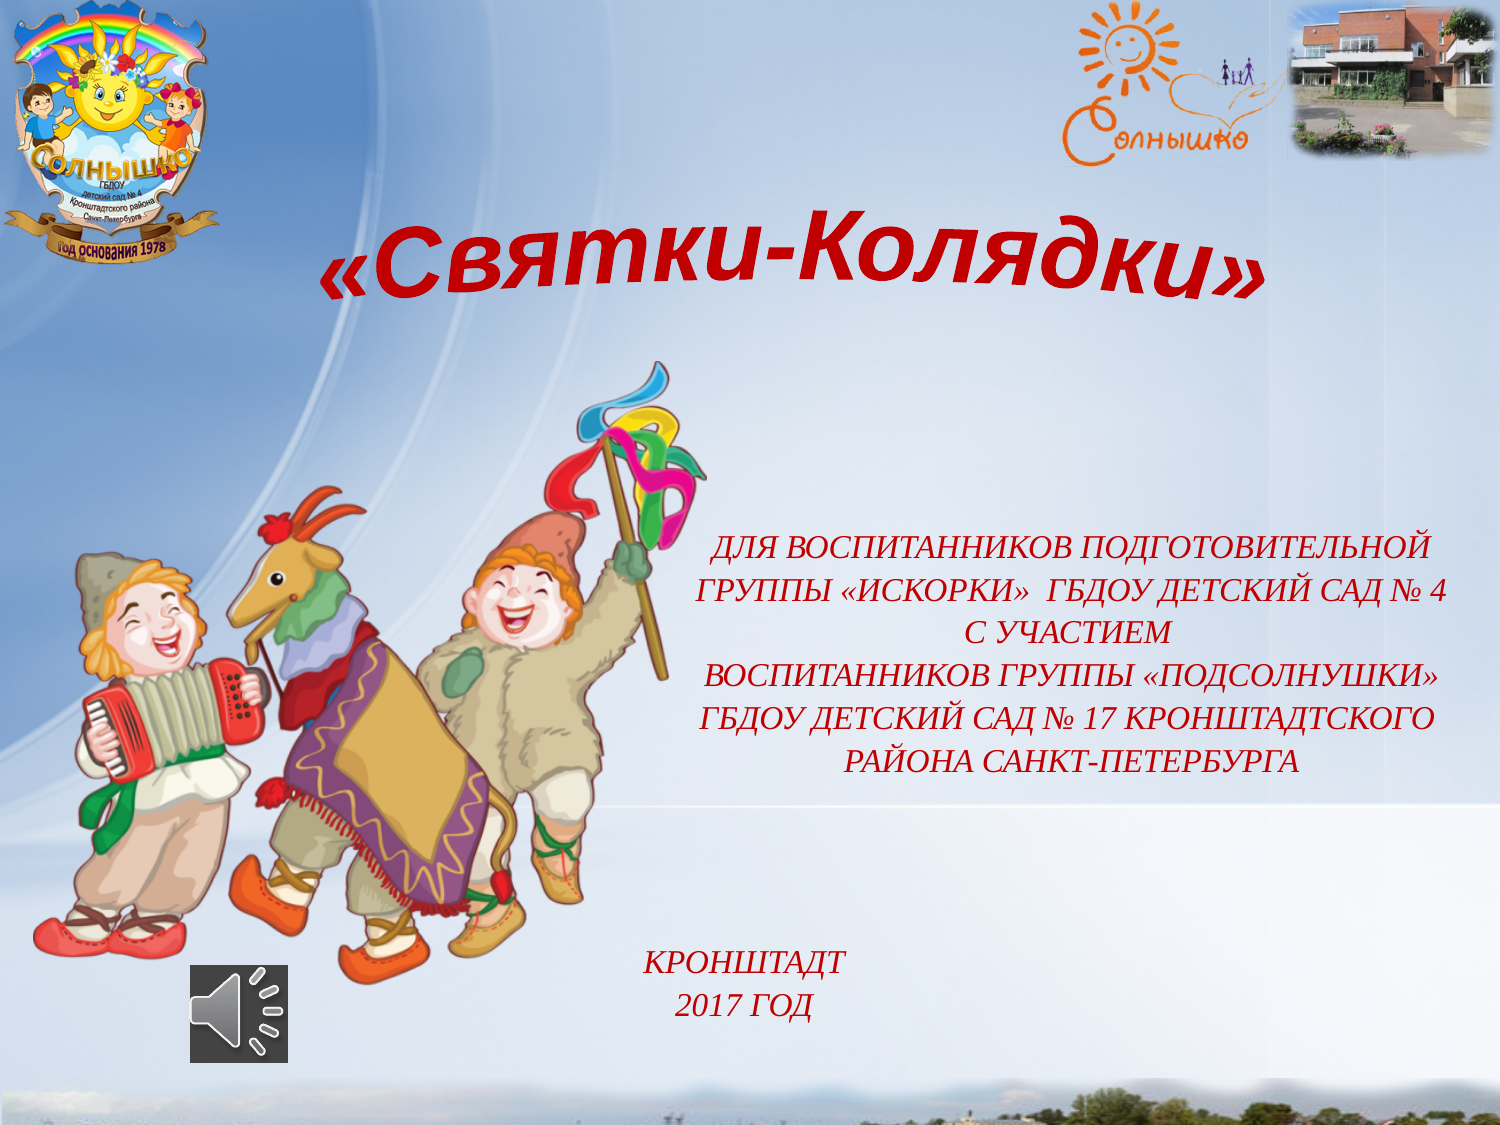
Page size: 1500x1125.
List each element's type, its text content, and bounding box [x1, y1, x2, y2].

picture [0, 0, 1500, 1125]
text_box Кронштадт 2017 год [513, 929, 975, 1030]
text_box для воспитанников подготовительной группы «Искорки» ГБДОУ детский сад № 4 с участием воспитанников группы «Подсолнушки» ГБДОУ детский сад № 17 Кронштадтского района Санкт-Петербурга [714, 515, 1500, 787]
